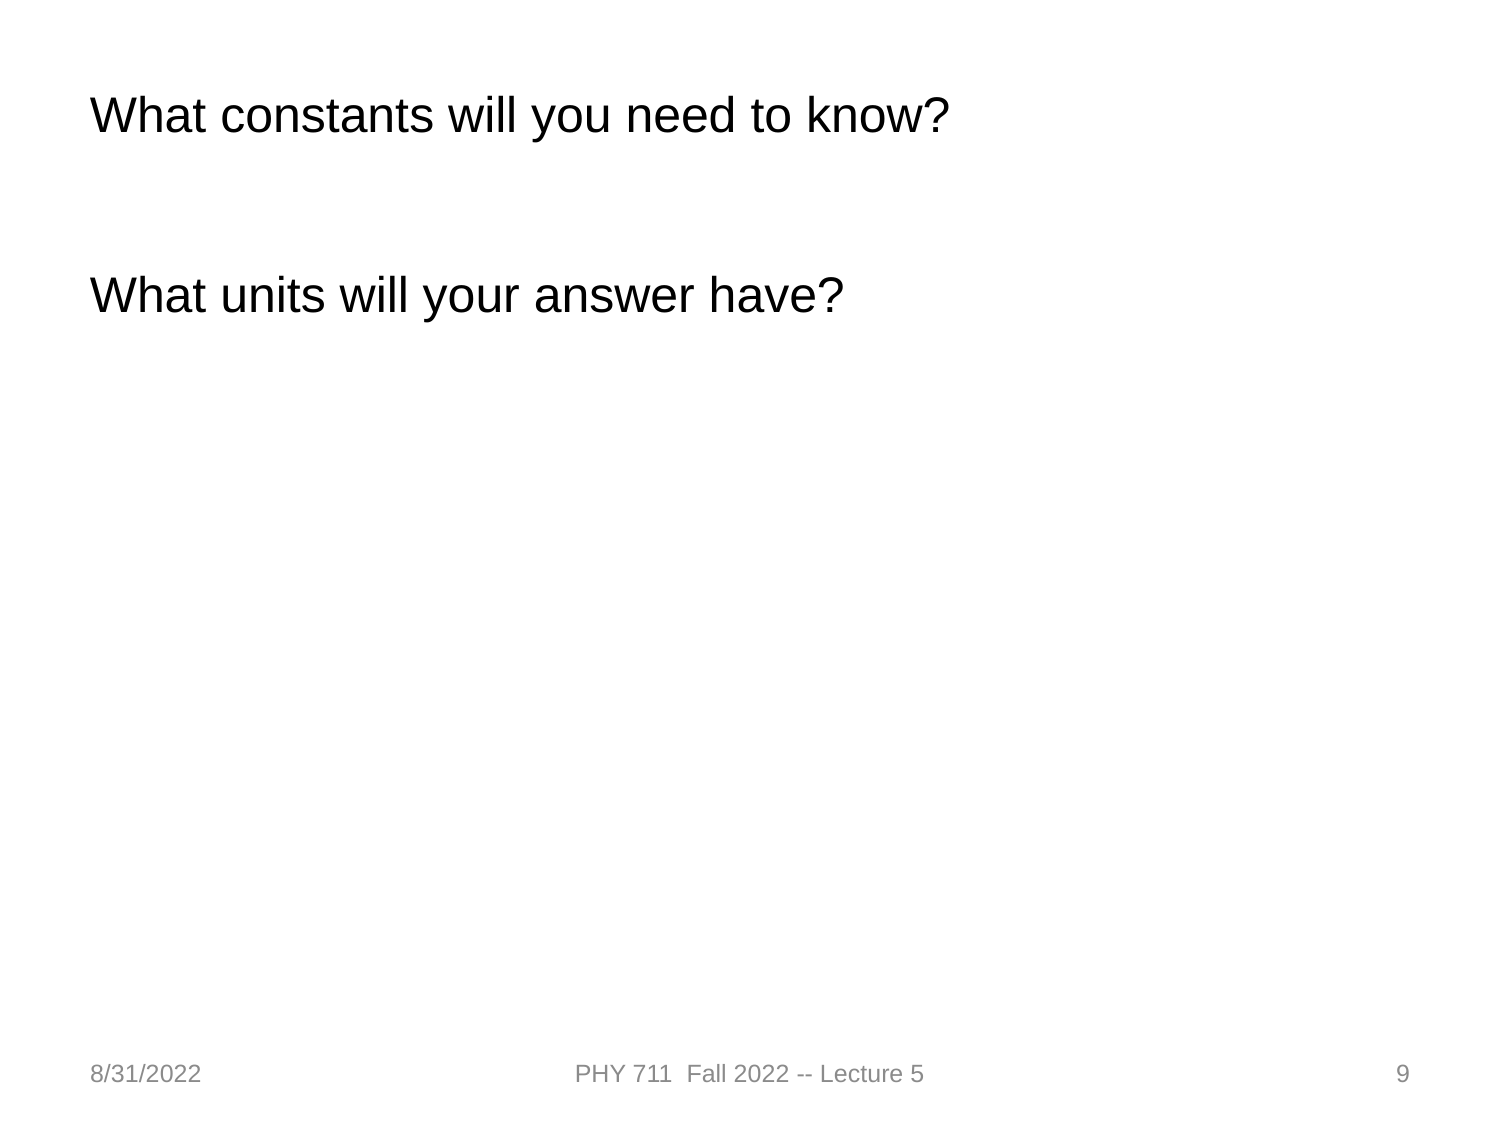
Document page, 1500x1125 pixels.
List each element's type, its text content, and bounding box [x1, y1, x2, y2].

slide_number 9 [1074, 1042, 1425, 1103]
footer PHY 711 Fall 2022 -- Lecture 5 [512, 1042, 988, 1103]
text_box What constants will you need to know? What units will your answer have? [74, 74, 1425, 330]
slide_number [75, 1042, 425, 1103]
